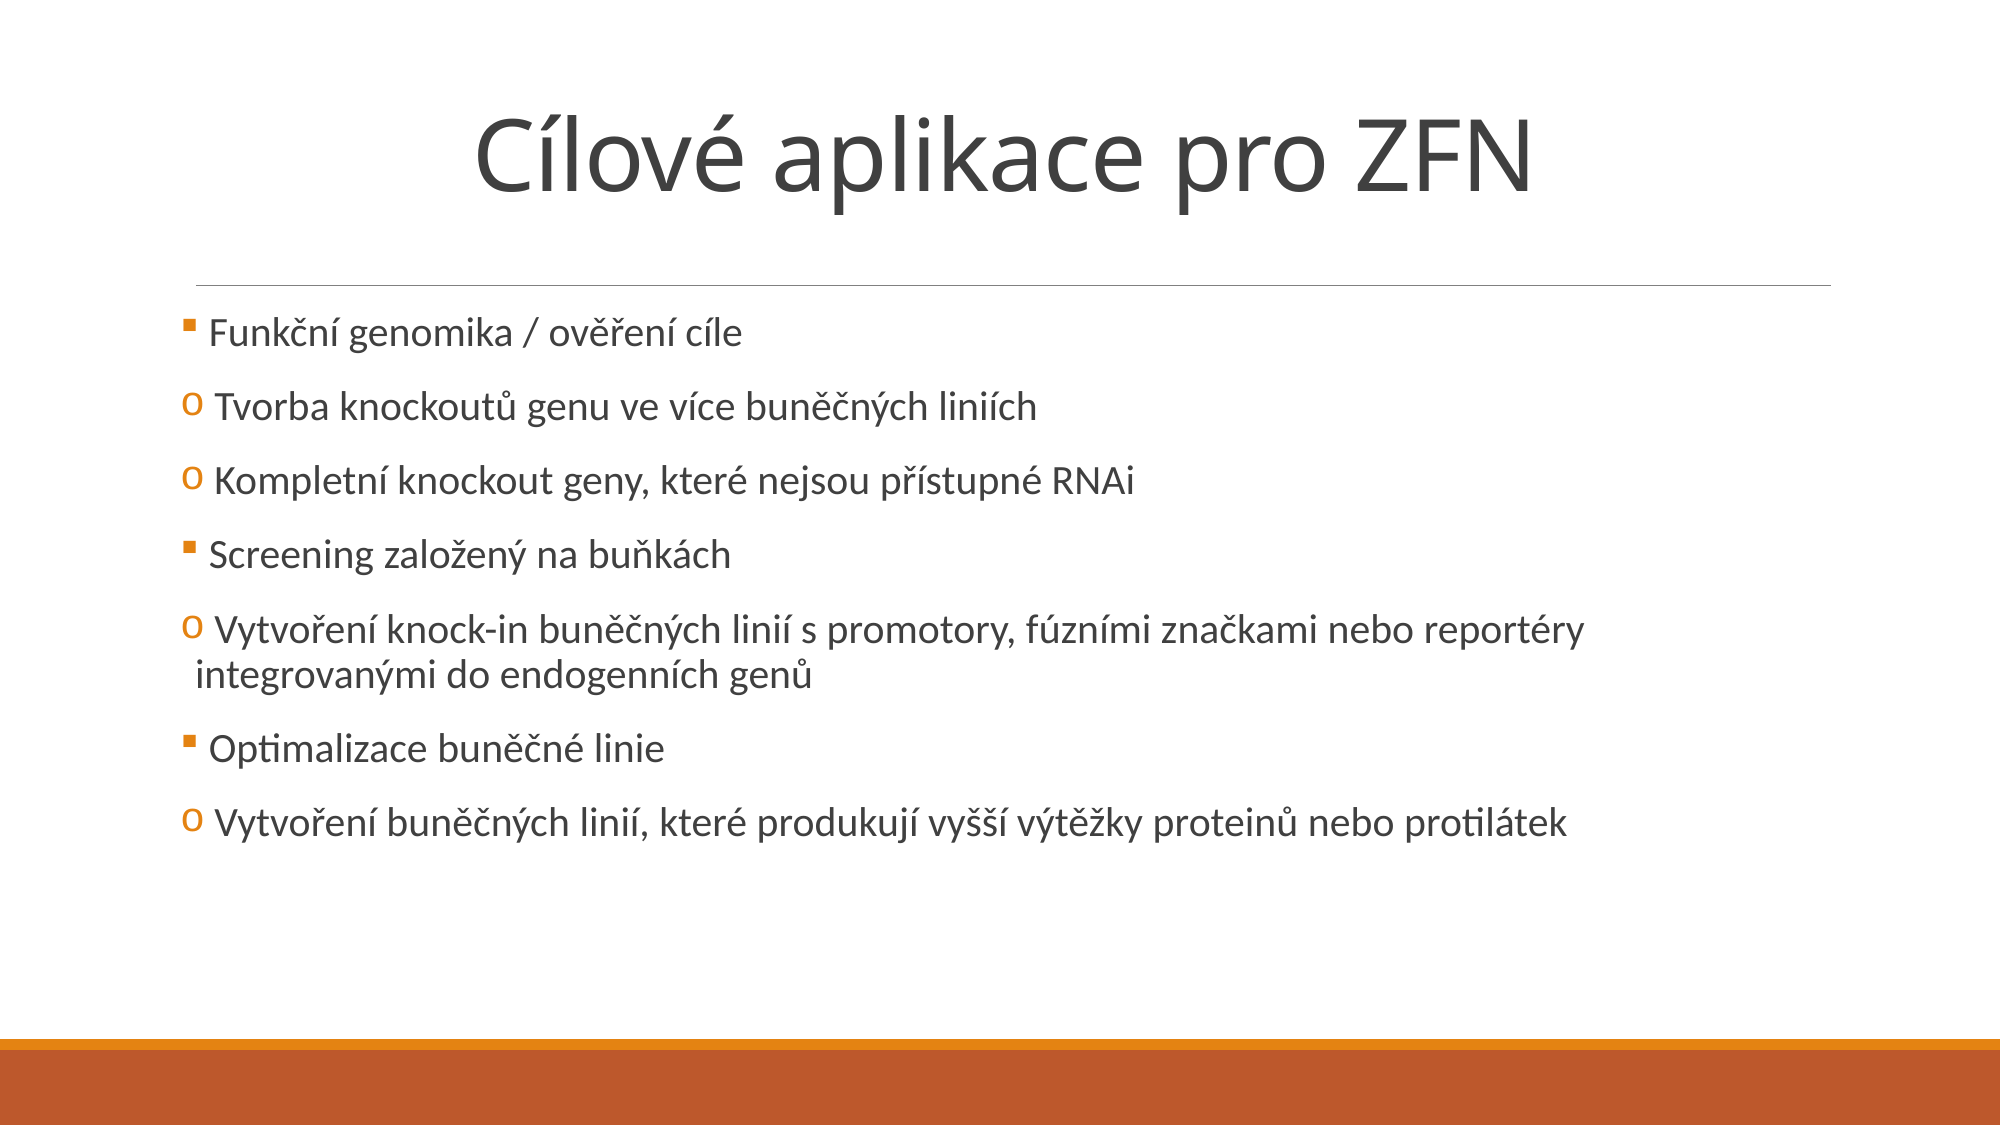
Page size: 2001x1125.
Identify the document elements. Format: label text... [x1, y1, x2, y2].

title Cílové aplikace pro ZFN [180, 101, 1830, 302]
list Funkční genomika / ověření cíle Tvorba knockoutů genu ve více buněčných liniích Kompletní knockout geny, které nejsou přístupné RNAi Screening založený na buňkách Vytvoření knock-in buněčných linií s promotory, fúzními značkami nebo reportéry integrovanými do endogenních genů Optimalizace buněčné linie Vytvoření buněčných linií, které produkují vyšší výtěžky proteinů nebo protilátek [180, 302, 1830, 963]
